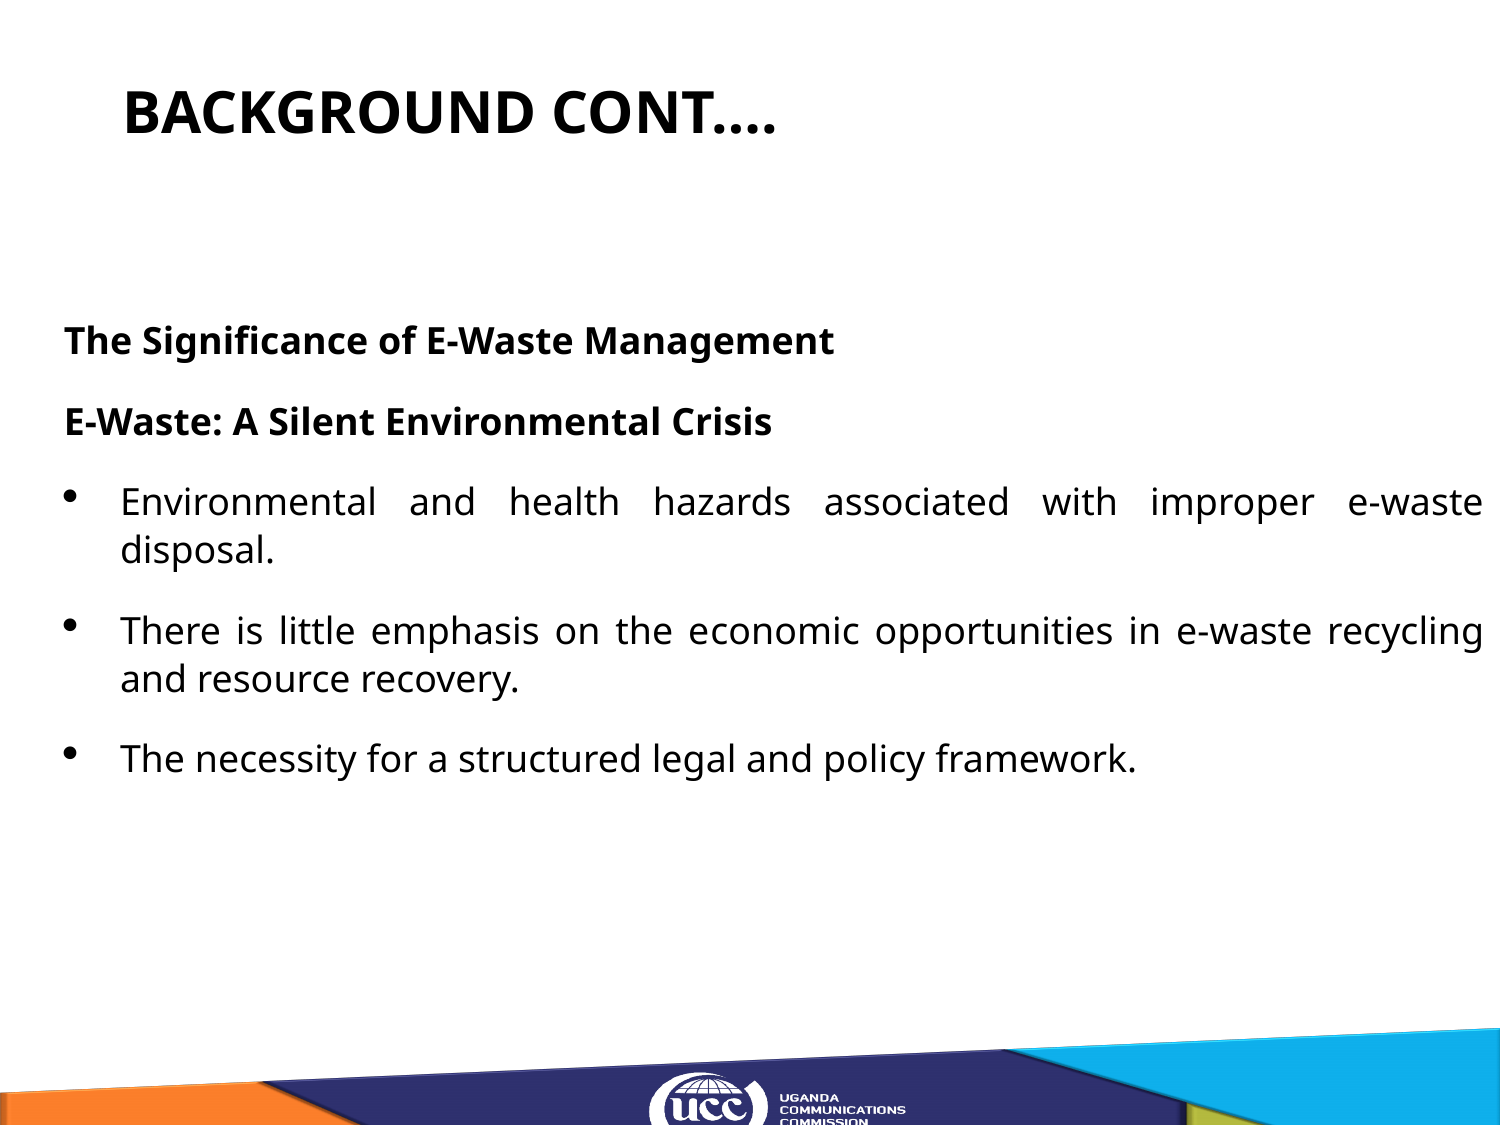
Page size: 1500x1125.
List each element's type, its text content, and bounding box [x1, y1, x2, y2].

list The Significance of E-Waste Management E-Waste: A Silent Environmental Crisis Environmental and health hazards associated with improper e-waste disposal. There is little emphasis on the economic opportunities in e-waste recycling and resource recovery. The necessity for a structured legal and policy framework. [48, 229, 1500, 961]
title BACKGROUND CONT…. [107, 22, 1402, 194]
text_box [0, 1027, 1500, 1125]
